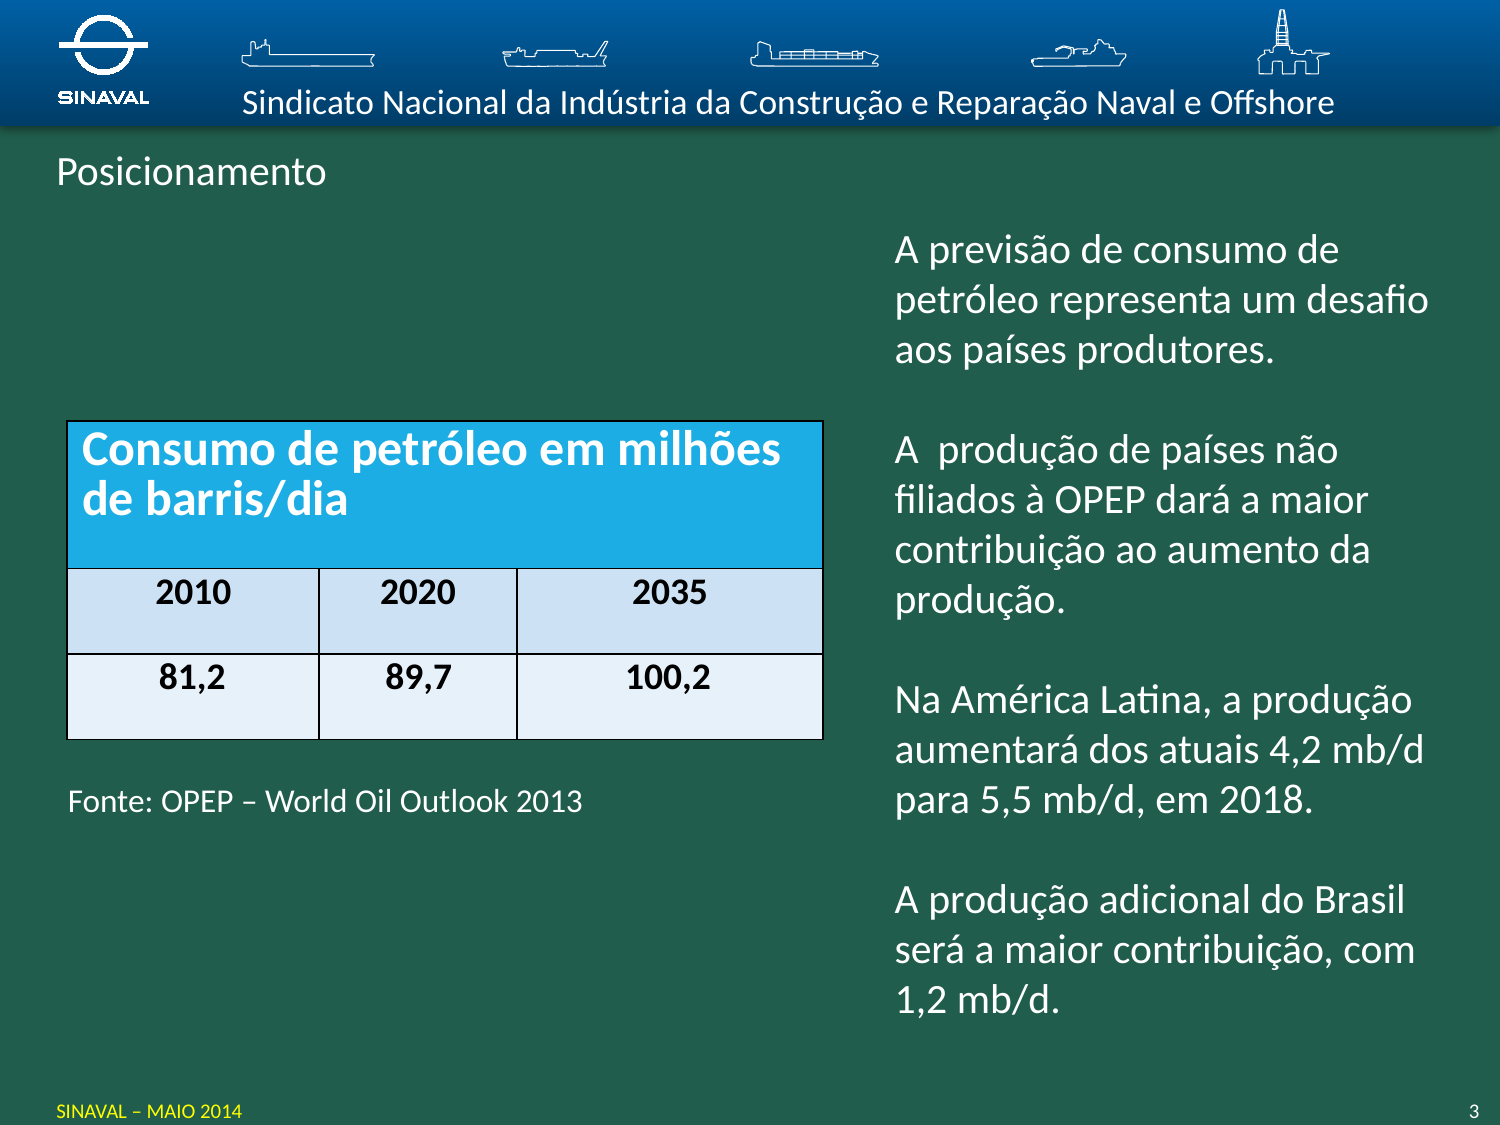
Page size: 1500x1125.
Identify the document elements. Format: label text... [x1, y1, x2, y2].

text_box A previsão de consumo de petróleo representa um desafio aos países produtores. A produção de países não filiados à OPEP dará a maior contribuição ao aumento da produção. Na América Latina, a produção aumentará dos atuais 4,2 mb/d para 5,5 mb/d, em 2018. A produção adicional do Brasil será a maior contribuição, com 1,2 mb/d. [879, 214, 1471, 1030]
slide_number 3 [1144, 1080, 1495, 1125]
title Posicionamento [41, 141, 384, 195]
table_cell 2010 [68, 569, 318, 653]
text_box Fonte: OPEP – World Oil Outlook 2013 [53, 771, 833, 827]
table_cell 89,7 [320, 655, 516, 739]
table_cell 2020 [320, 569, 516, 653]
table_cell 81,2 [68, 655, 318, 739]
table_cell 2035 [518, 569, 822, 653]
table_cell 100,2 [518, 655, 822, 739]
table_header Consumo de petróleo em milhões de barris/dia [68, 422, 822, 568]
footer SINAVAL – MAIO 2014 [41, 1080, 517, 1125]
